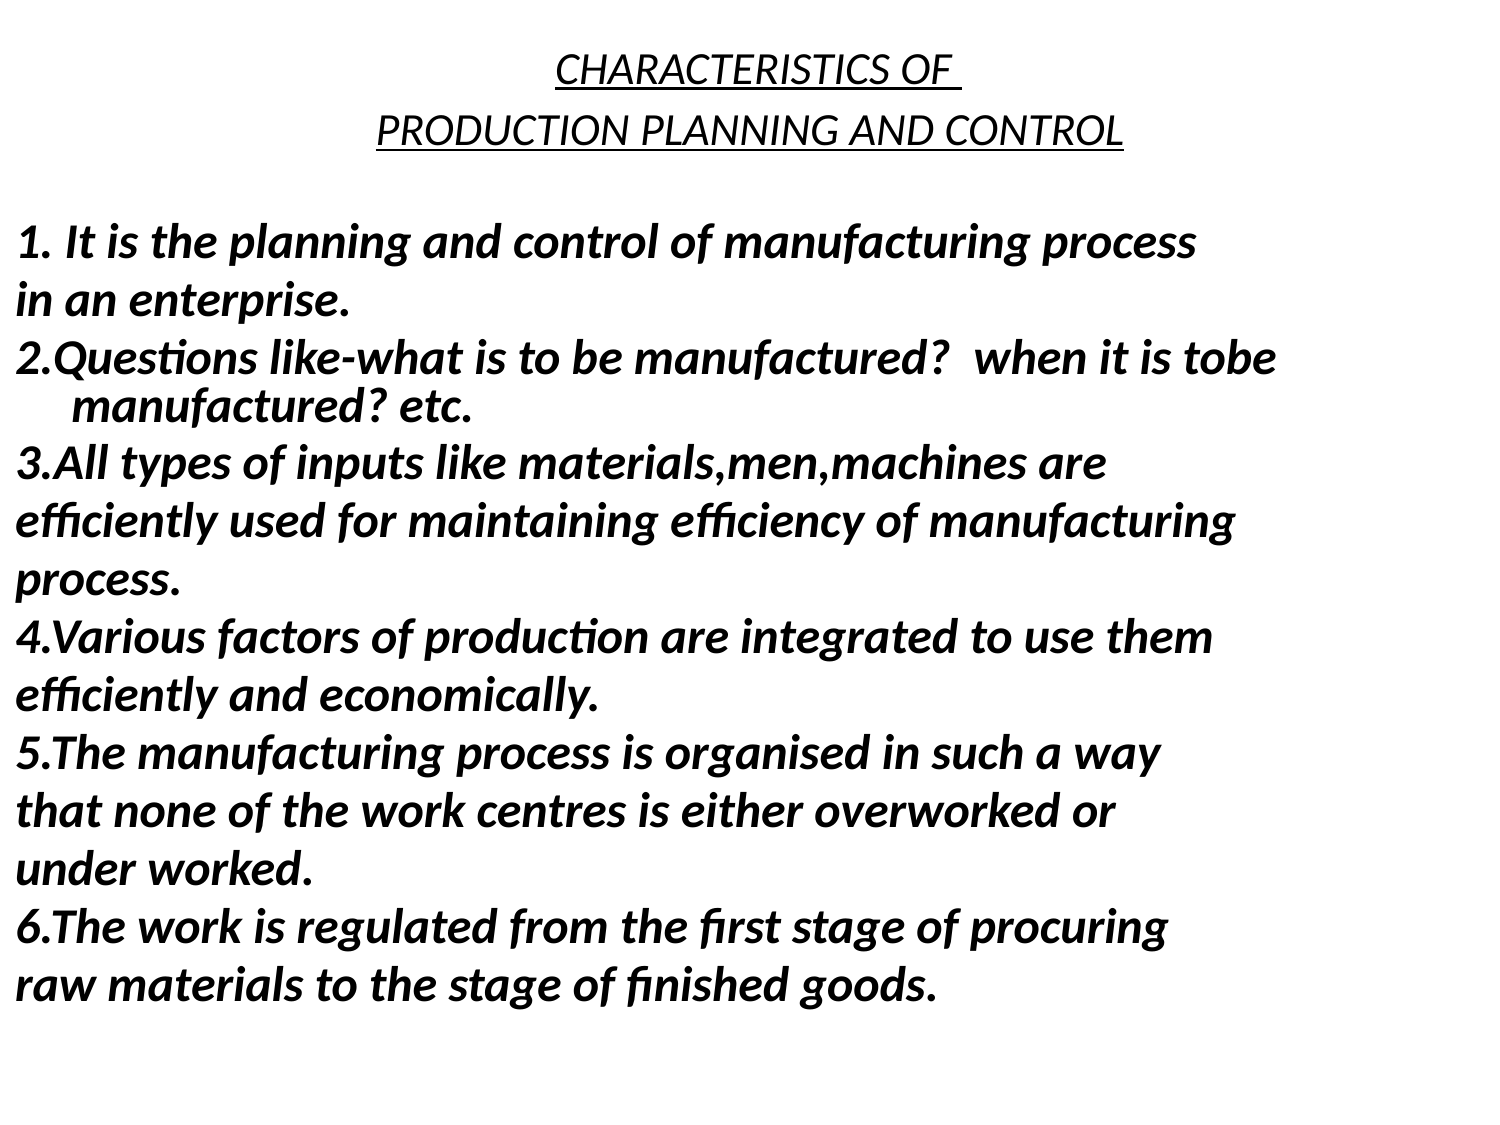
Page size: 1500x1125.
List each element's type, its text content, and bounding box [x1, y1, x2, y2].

list 1. It is the planning and control of manufacturing process in an enterprise. 2.Questions like-what is to be manufactured? when it is tobe manufactured? etc. 3.All types of inputs like materials,men,machines are efficiently used for maintaining efficiency of manufacturing process. 4.Various factors of production are integrated to use them efficiently and economically. 5.The manufacturing process is organised in such a way that none of the work centres is either overworked or under worked. 6.The work is regulated from the first stage of procuring raw materials to the stage of finished goods. [0, 212, 1500, 1125]
title CHARACTERISTICS OF PRODUCTION PLANNING AND CONTROL [75, 0, 1425, 163]
